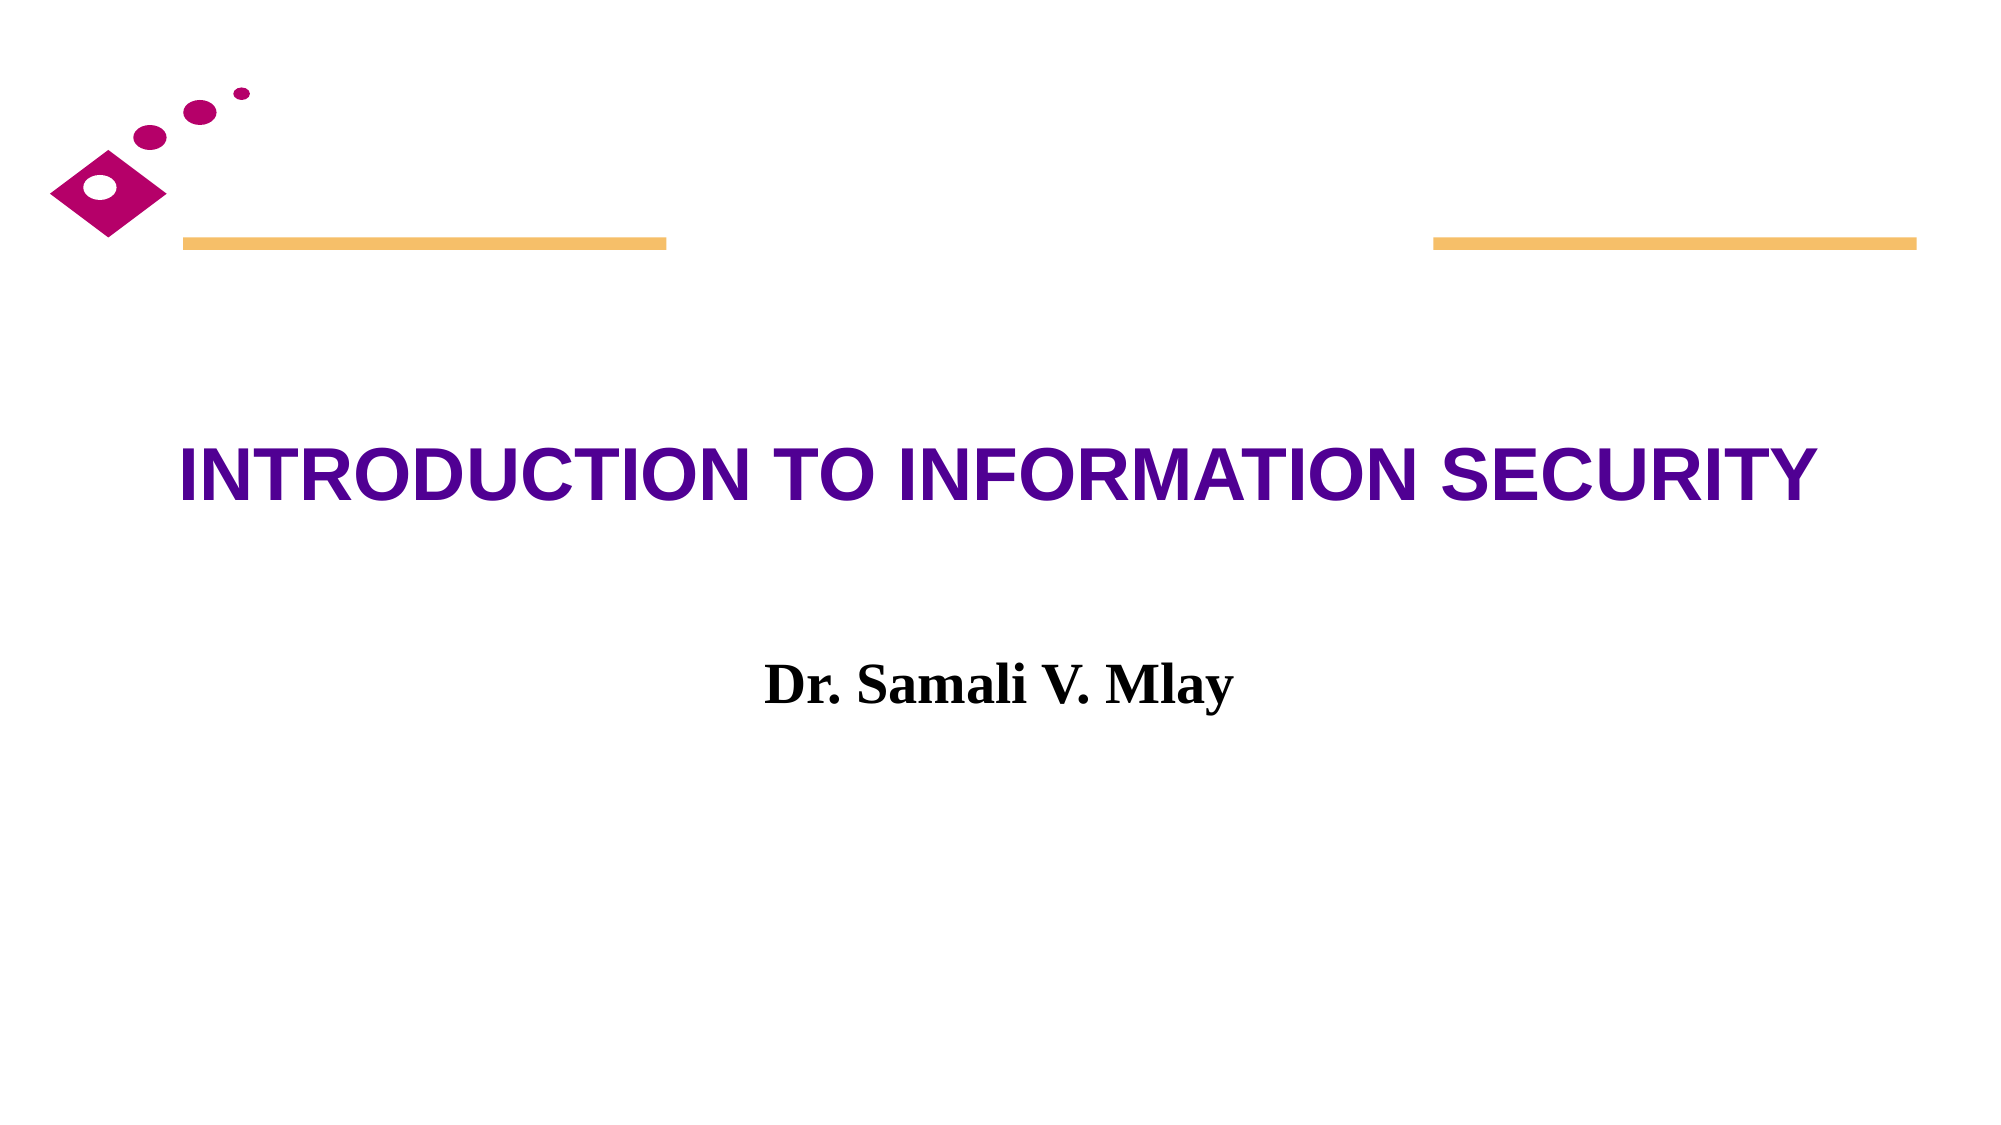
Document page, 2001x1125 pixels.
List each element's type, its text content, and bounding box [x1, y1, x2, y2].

title INTRODUCTION TO INFORMATION SECURITY [149, 349, 1851, 591]
subtitle Dr. Samali V. Mlay [299, 637, 1701, 926]
